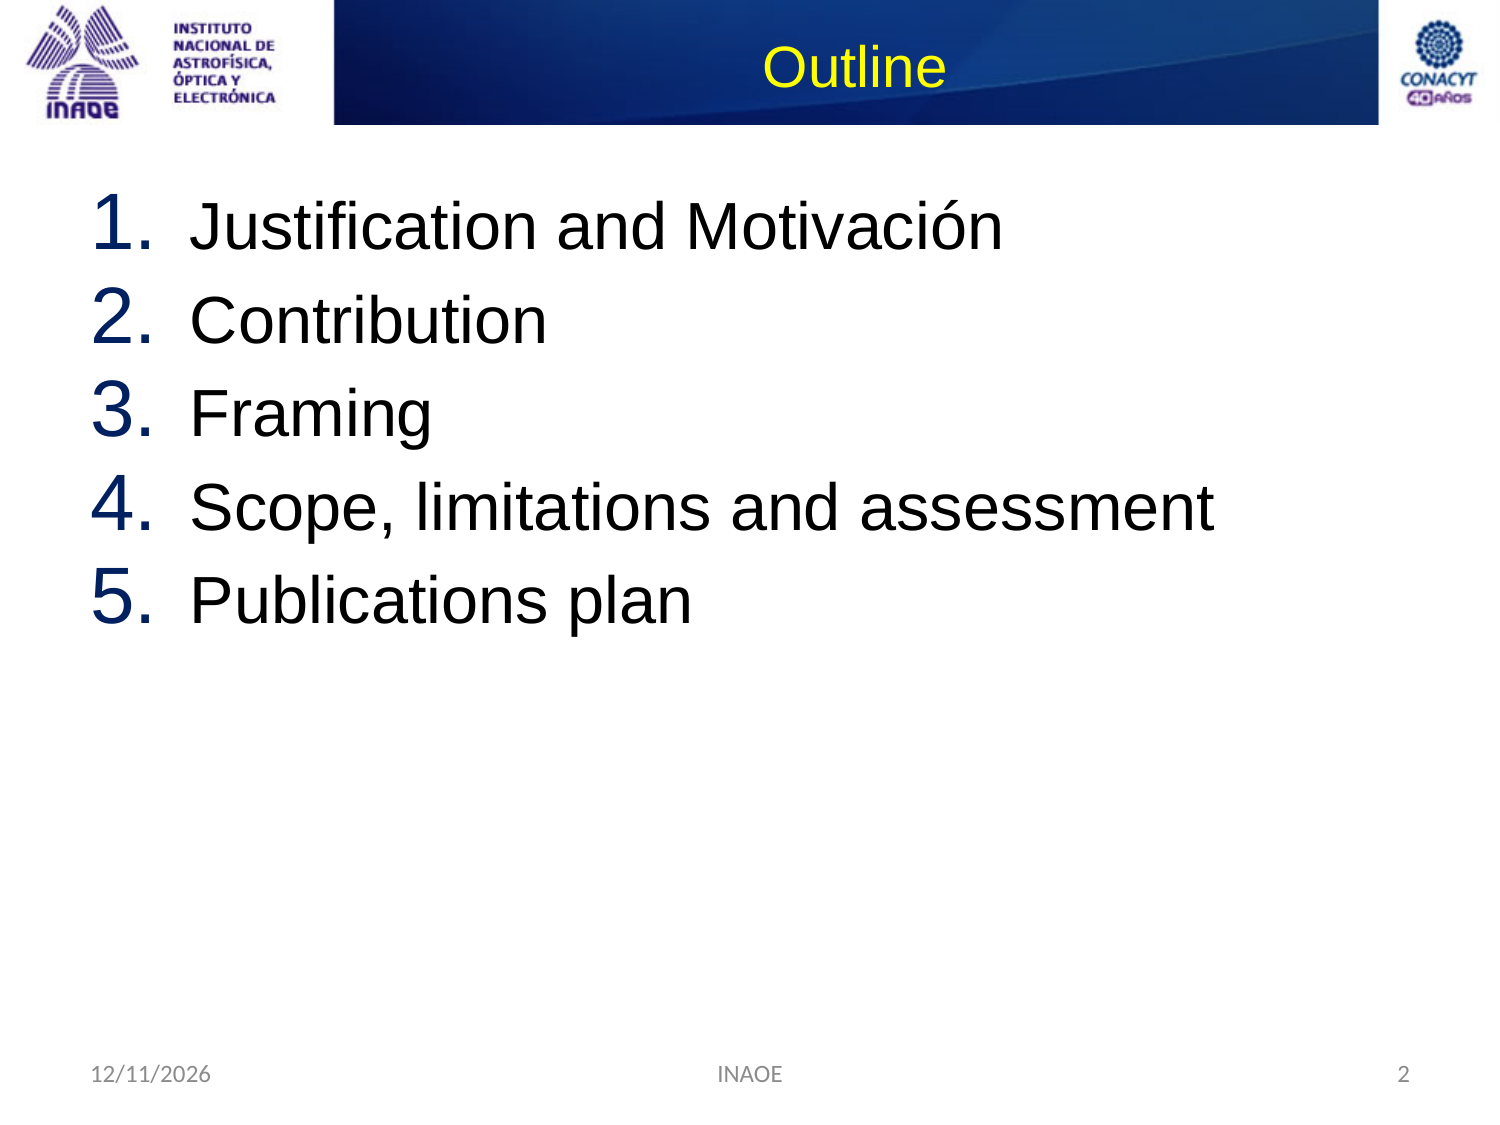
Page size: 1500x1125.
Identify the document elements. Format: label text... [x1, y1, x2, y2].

picture [1383, 0, 1500, 125]
picture [0, 0, 328, 125]
title Outline [328, 0, 1383, 129]
slide_number 2 [1074, 1042, 1425, 1103]
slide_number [75, 1042, 425, 1103]
list Justification and Motivación Contribution Framing Scope, limitations and assessment Publications plan [75, 175, 1425, 1005]
footer INAOE [512, 1042, 988, 1103]
